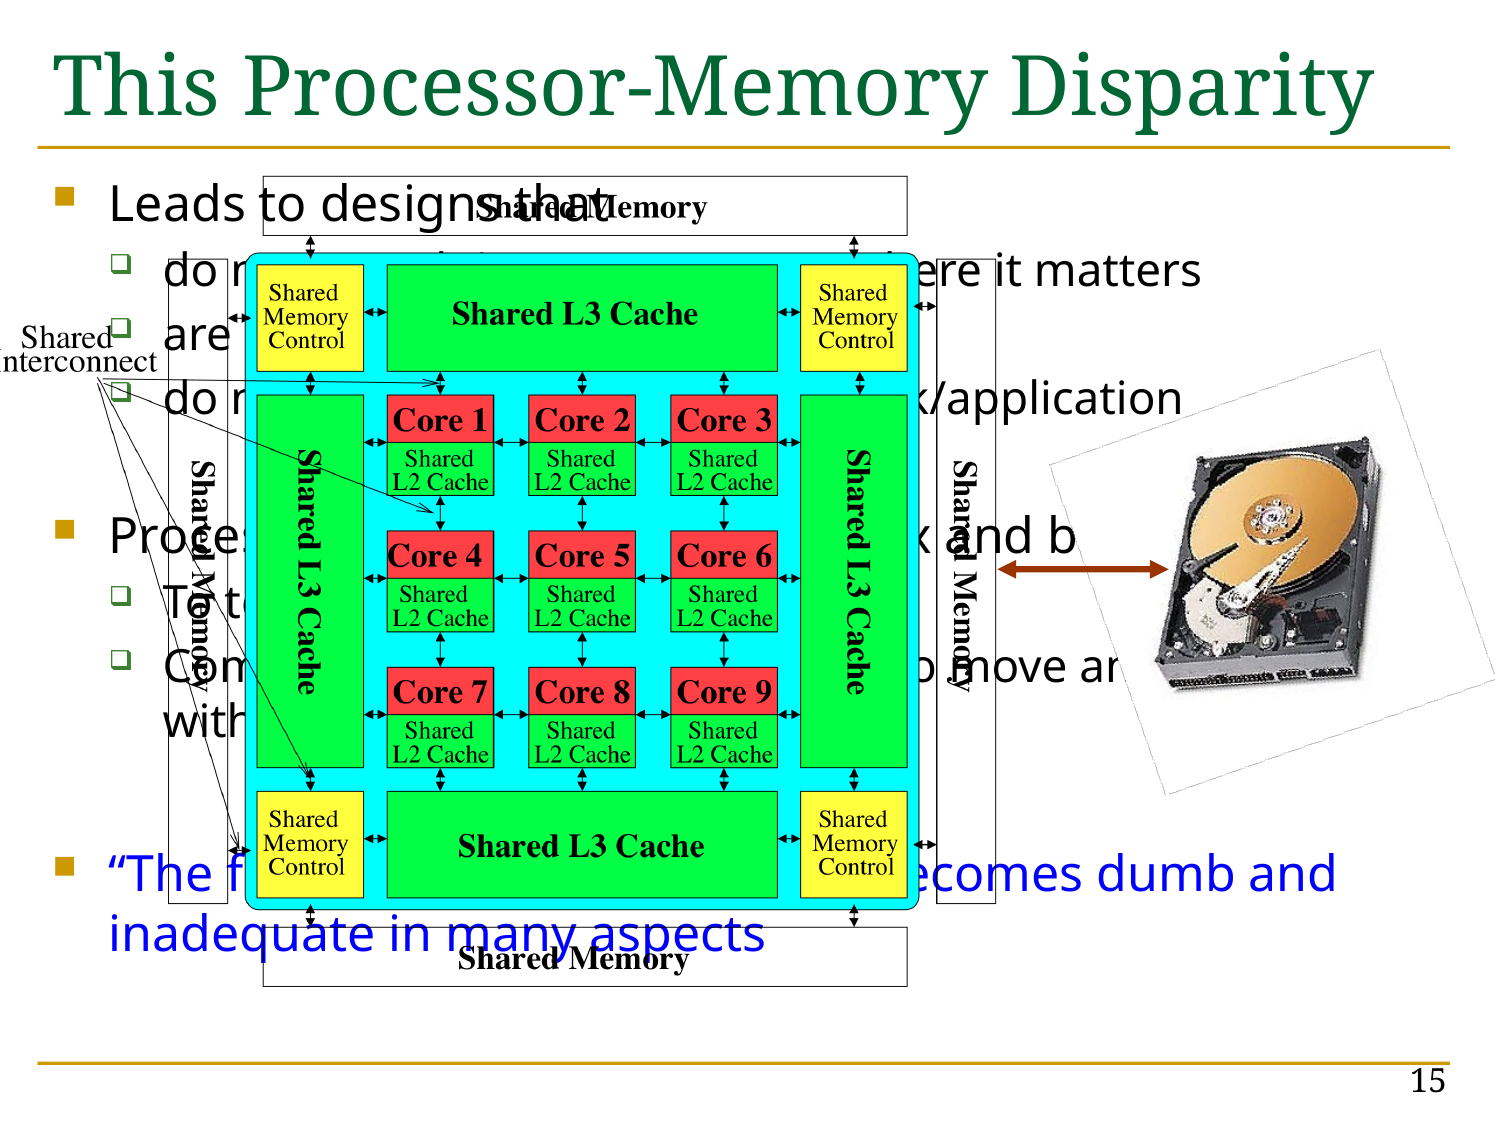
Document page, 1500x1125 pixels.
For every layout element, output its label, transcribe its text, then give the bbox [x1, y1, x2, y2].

list Leads to designs that do not spend time or resources where it matters are grossly imbalanced do not optimize for the critical work/application Processor becomes overly complex and bloated To tolerate memory related issues Complex hierarchies are built just to move and store data within the processor “The forgotten” memory system becomes dumb and inadequate in many aspects [37, 163, 1450, 569]
picture [0, 174, 998, 988]
slide_number 15 [1111, 1036, 1462, 1112]
text_box [1002, 563, 1092, 576]
list Leads to designs that do not spend time or resources where it matters are grossly imbalanced do not optimize for the critical work/application Processor becomes overly complex and bloated To tolerate memory related issues Complex hierarchies are built just to move and store data within the processor “The forgotten” memory system becomes dumb and inadequate in many aspects [37, 570, 1450, 1016]
title This Processor-Memory Disparity [37, 24, 1450, 163]
picture [1050, 349, 1495, 795]
